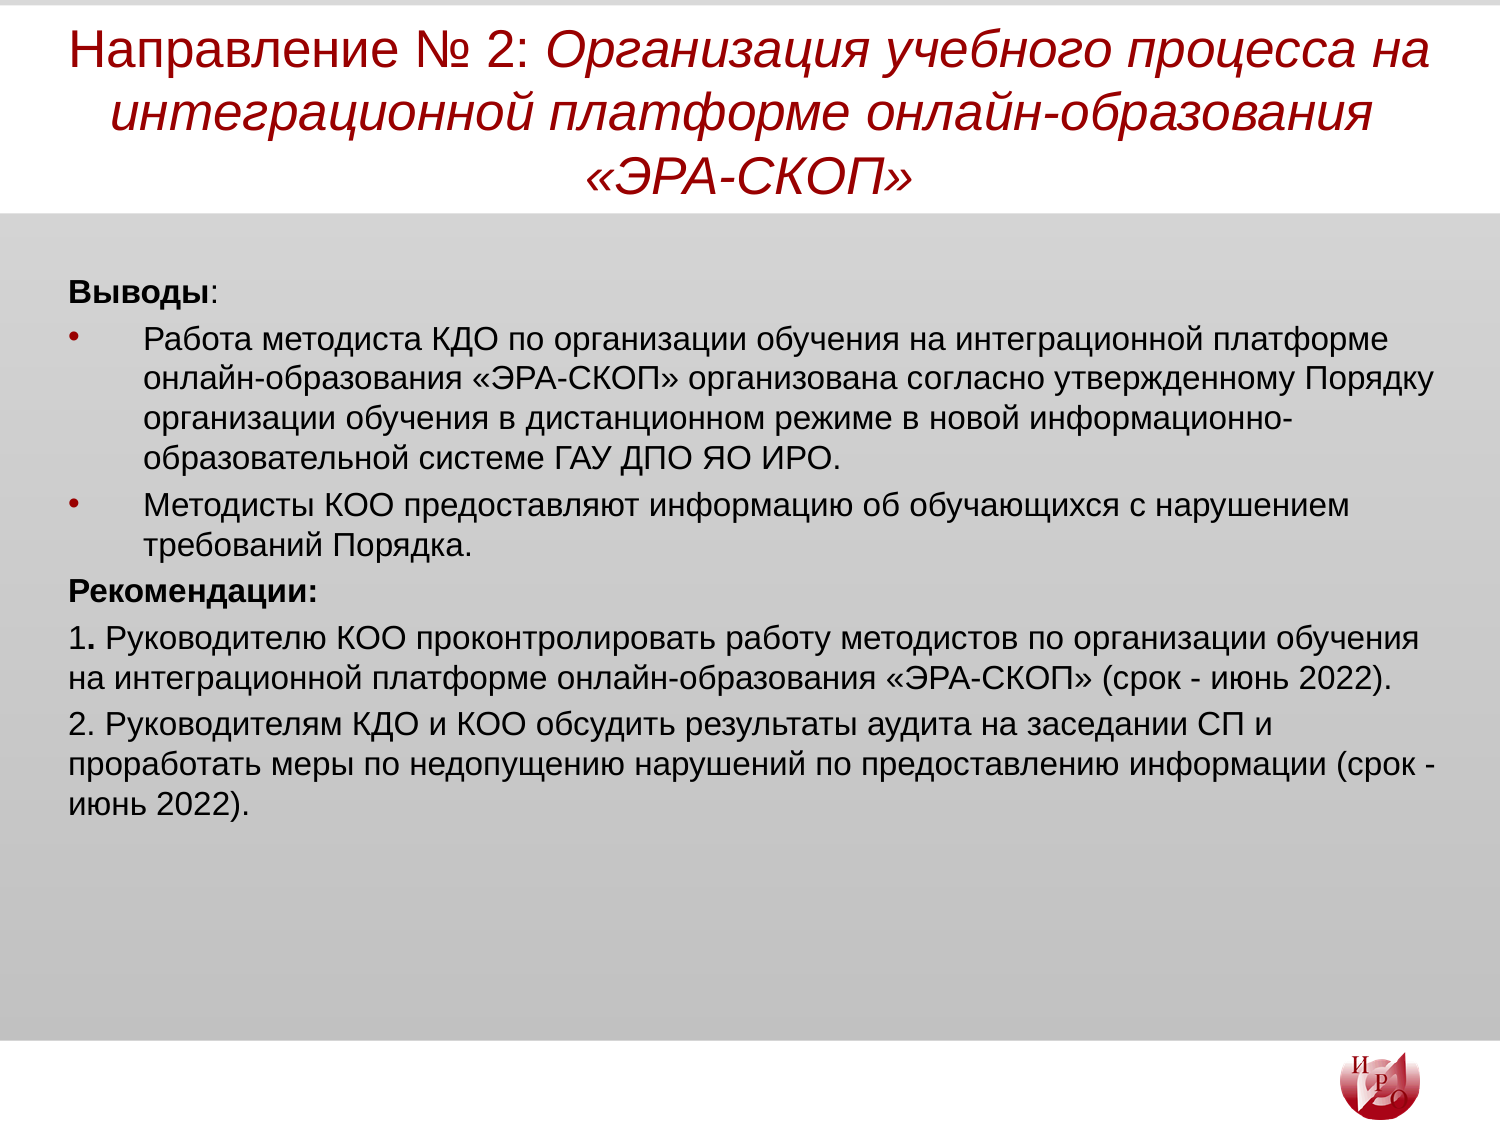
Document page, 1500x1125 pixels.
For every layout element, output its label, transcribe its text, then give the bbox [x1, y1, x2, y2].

list Выводы: Работа методиста КДО по организации обучения на интеграционной платформе онлайн-образования «ЭРА-СКОП» организована согласно утвержденному Порядку организации обучения в дистанционном режиме в новой информационно-образовательной системе ГАУ ДПО ЯО ИРО. Методисты КОО предоставляют информацию об обучающихся с нарушением требований Порядка. Рекомендации: 1. Руководителю КОО проконтролировать работу методистов по организации обучения на интеграционной платформе онлайн-образования «ЭРА-СКОП» (срок - июнь 2022). 2. Руководителям КДО и КОО обсудить результаты аудита на заседании СП и проработать меры по недопущению нарушений по предоставлению информации (срок - июнь 2022). [52, 262, 1471, 1036]
title Направление № 2: Организация учебного процесса на интеграционной платформе онлайн-образования «ЭРА-СКОП» [0, 5, 1500, 214]
picture [1340, 1040, 1420, 1120]
